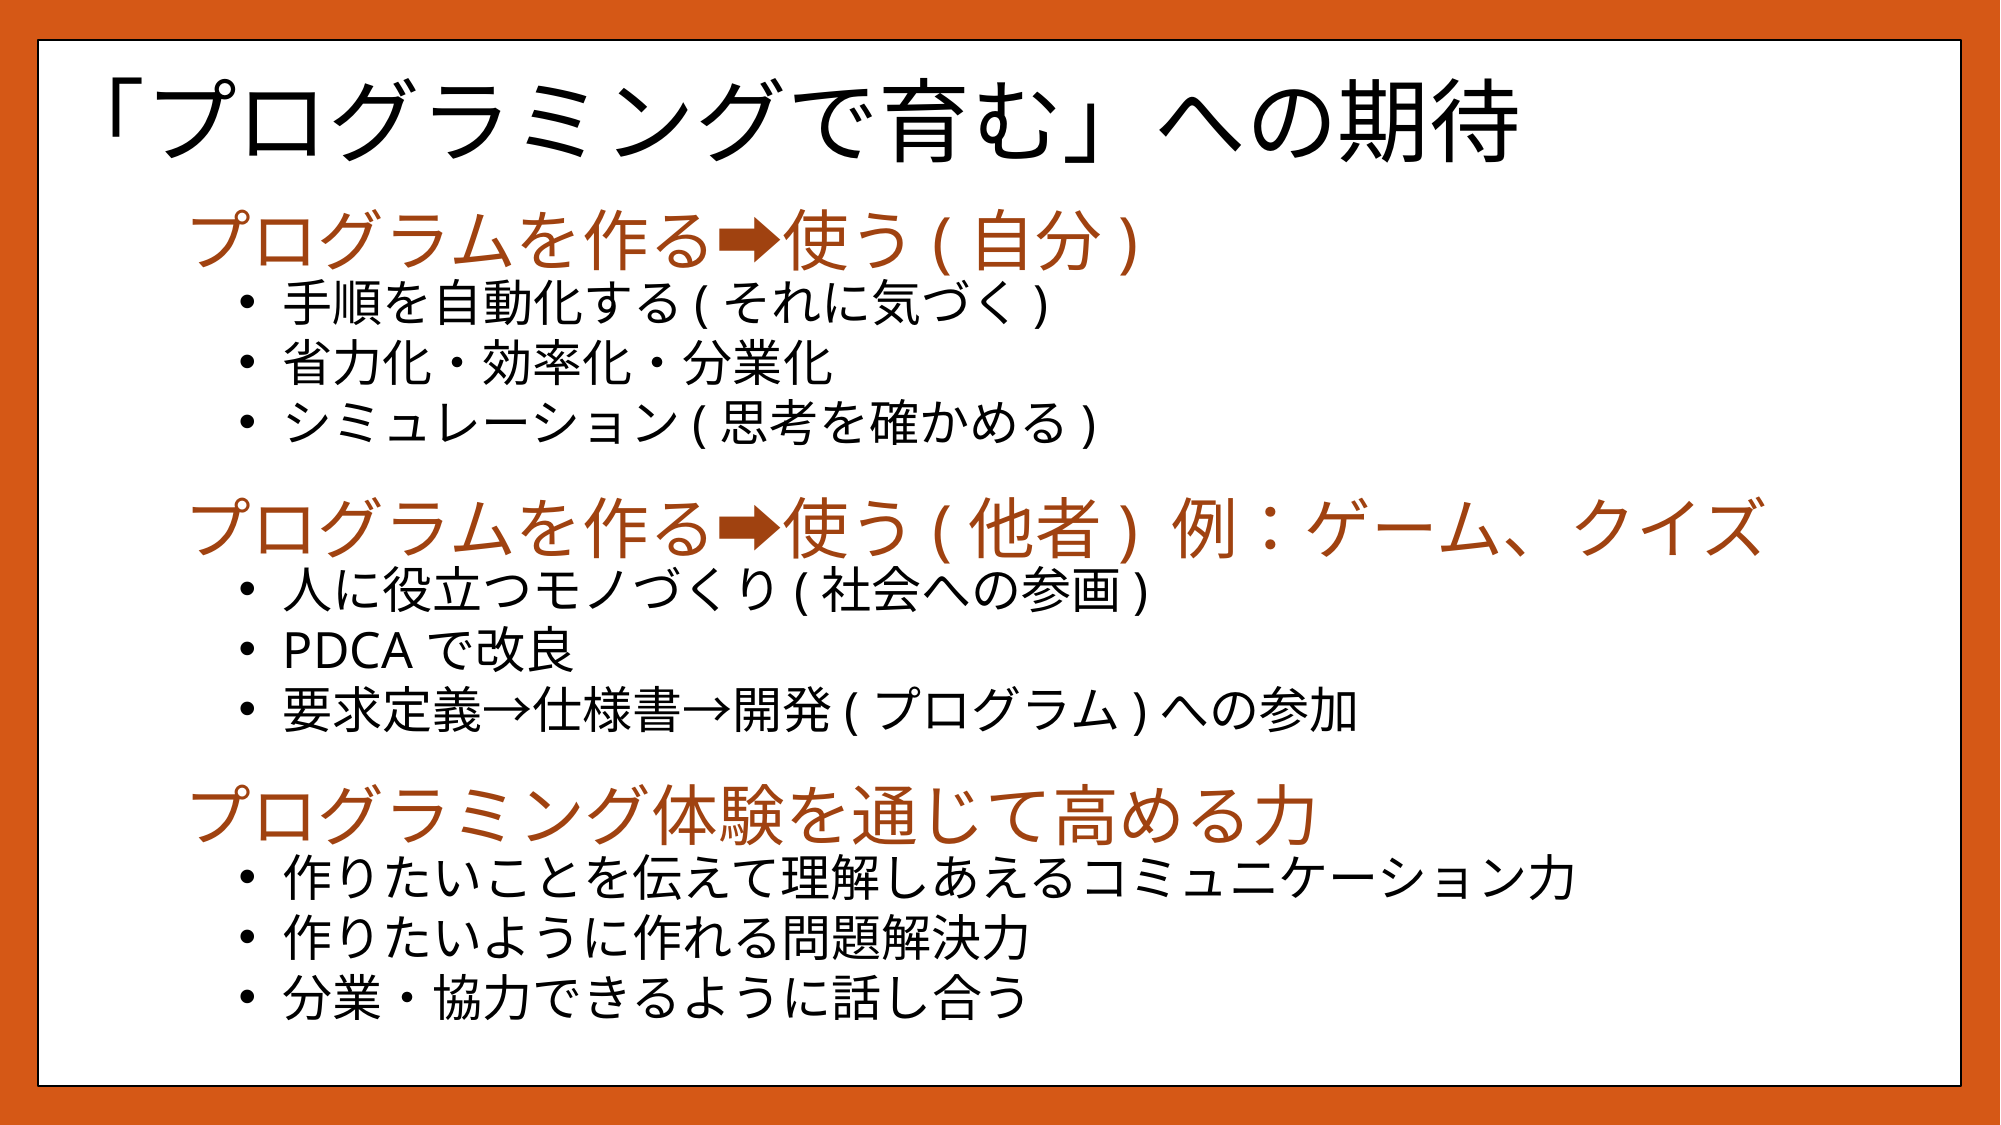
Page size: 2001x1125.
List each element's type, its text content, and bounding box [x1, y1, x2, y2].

title 「プログラミングで育む」への期待 [38, 40, 1958, 212]
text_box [169, 478, 1798, 749]
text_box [169, 766, 1798, 1036]
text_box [169, 191, 1621, 461]
